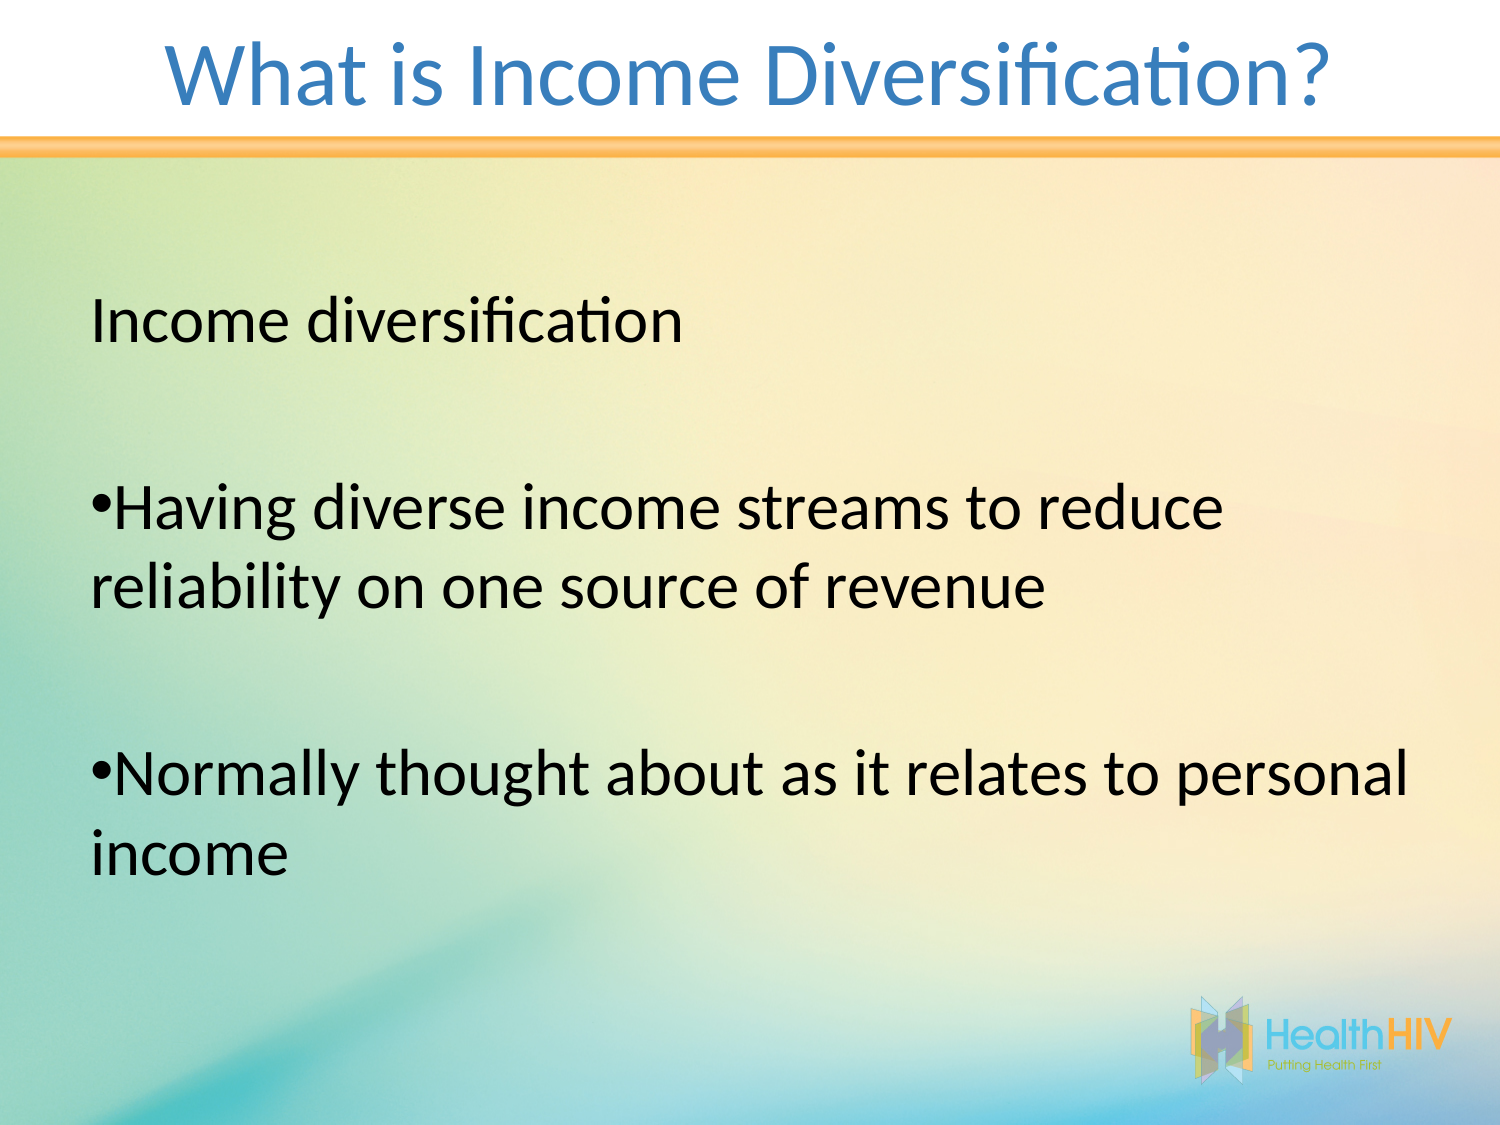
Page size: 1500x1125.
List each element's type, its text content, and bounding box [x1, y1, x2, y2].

picture [0, 0, 1500, 1125]
title What is Income Diversification? [74, 0, 1426, 138]
list Income diversification Having diverse income streams to reduce reliability on one source of revenue Normally thought about as it relates to personal income [74, 174, 1438, 1001]
